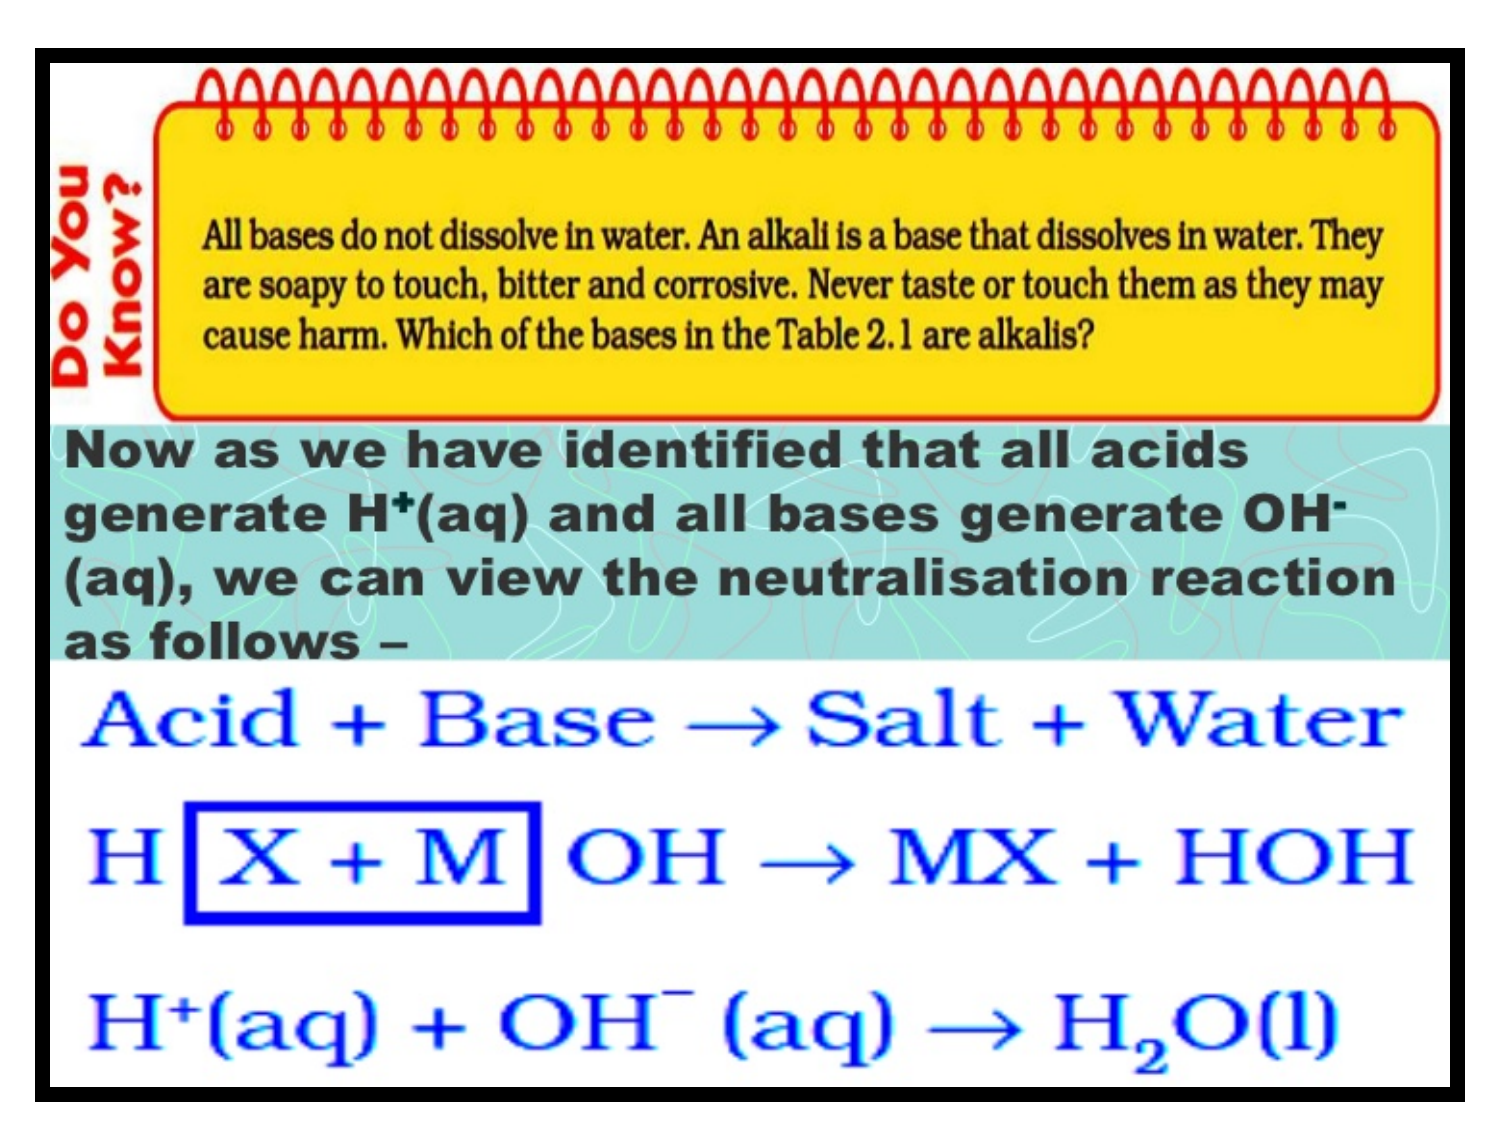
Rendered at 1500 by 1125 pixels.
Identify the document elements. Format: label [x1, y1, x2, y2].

picture [49, 62, 1451, 1088]
